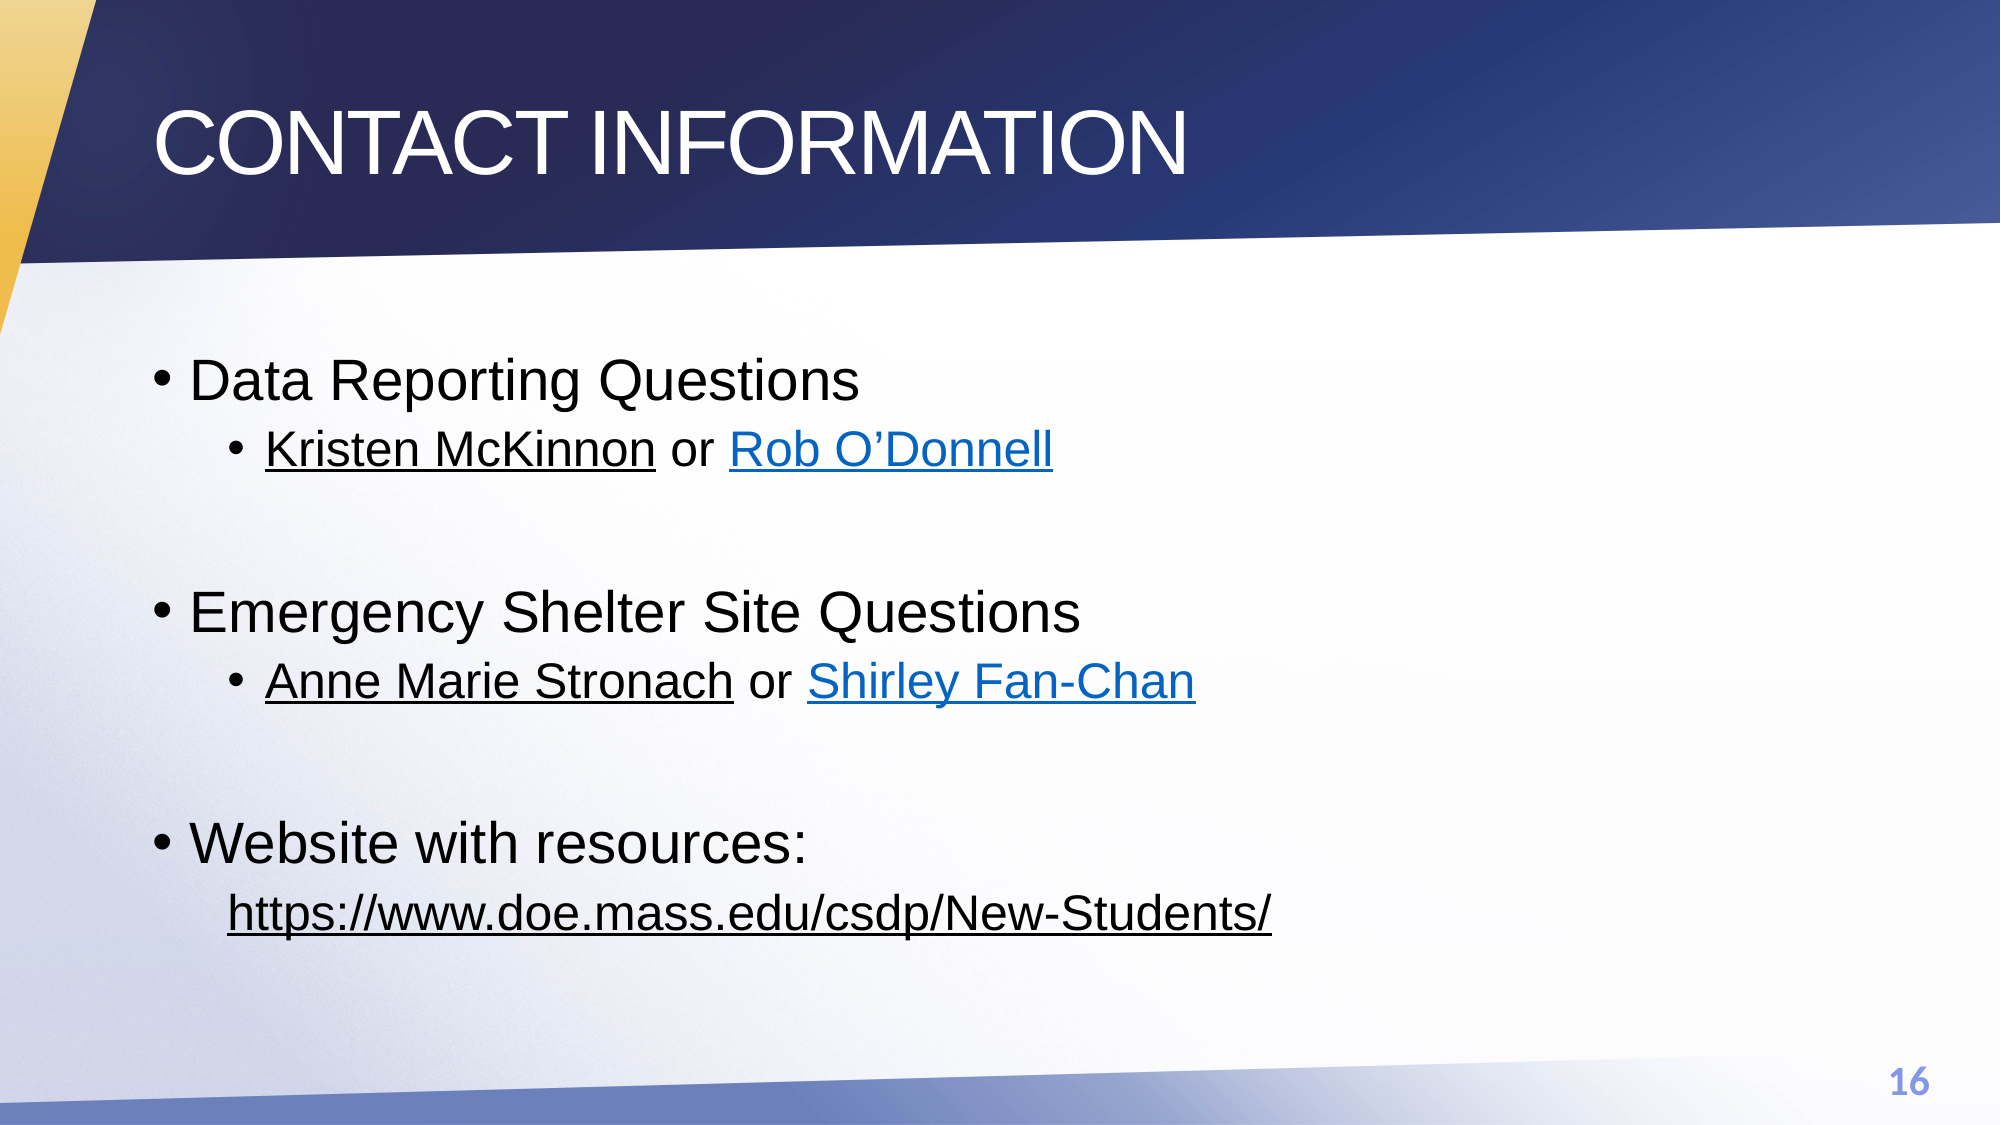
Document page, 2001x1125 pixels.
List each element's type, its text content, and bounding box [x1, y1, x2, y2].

picture [0, 0, 2000, 1125]
title CONTACT INFORMATION [137, 59, 1863, 231]
list Data Reporting Questions Kristen McKinnon or Rob O’Donnell Emergency Shelter Site Questions Anne Marie Stronach or Shirley Fan-Chan Website with resources: https://www.doe.mass.edu/csdp/New-Students/ [137, 342, 1863, 1008]
